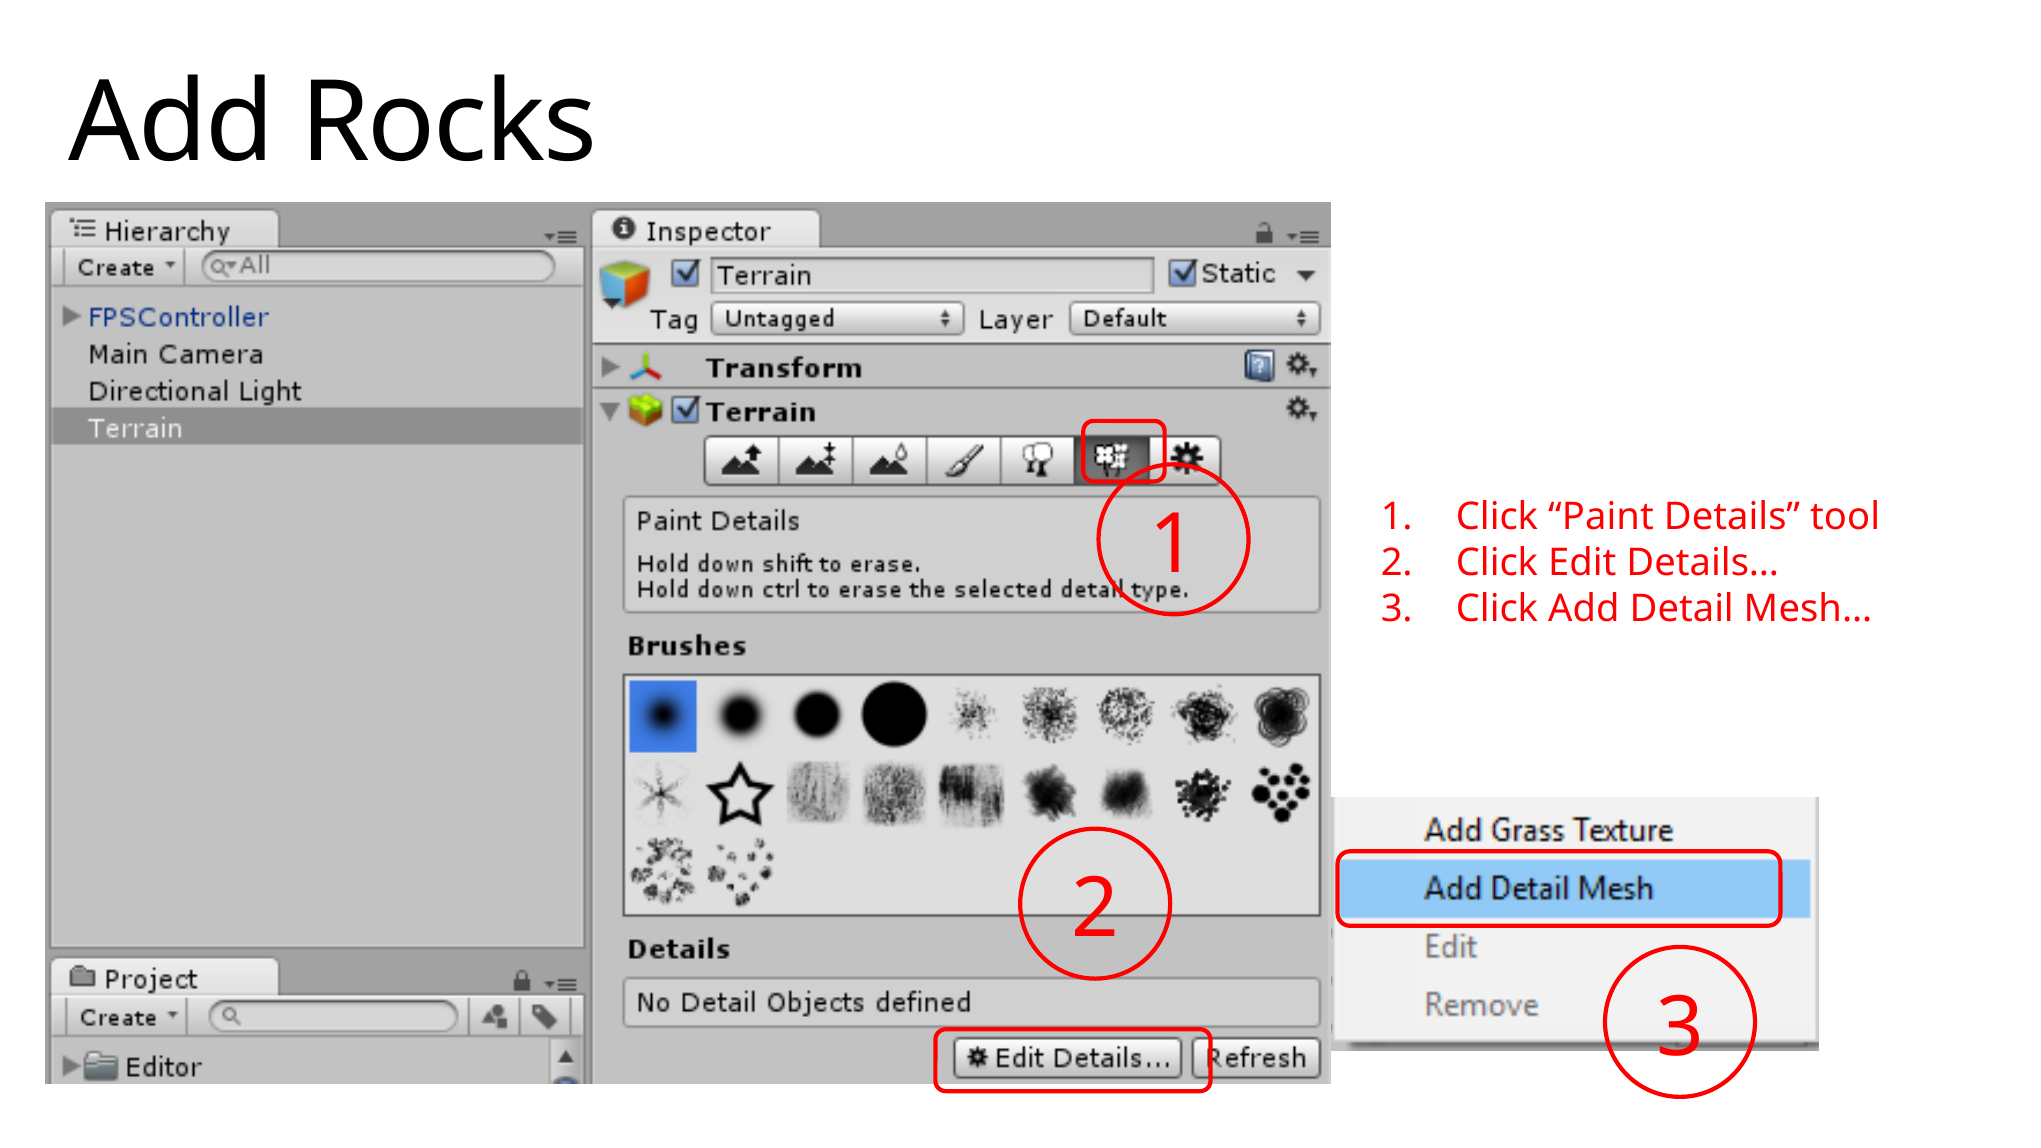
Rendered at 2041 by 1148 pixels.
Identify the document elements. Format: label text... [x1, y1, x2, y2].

text_box Click “Paint Details” tool Click Edit Details… Click Add Detail Mesh… [1366, 483, 1896, 682]
picture [44, 202, 1819, 1084]
title Add Rocks [45, 48, 1996, 199]
text_box 3 [1610, 1052, 1750, 1098]
text_box [934, 1084, 1211, 1093]
